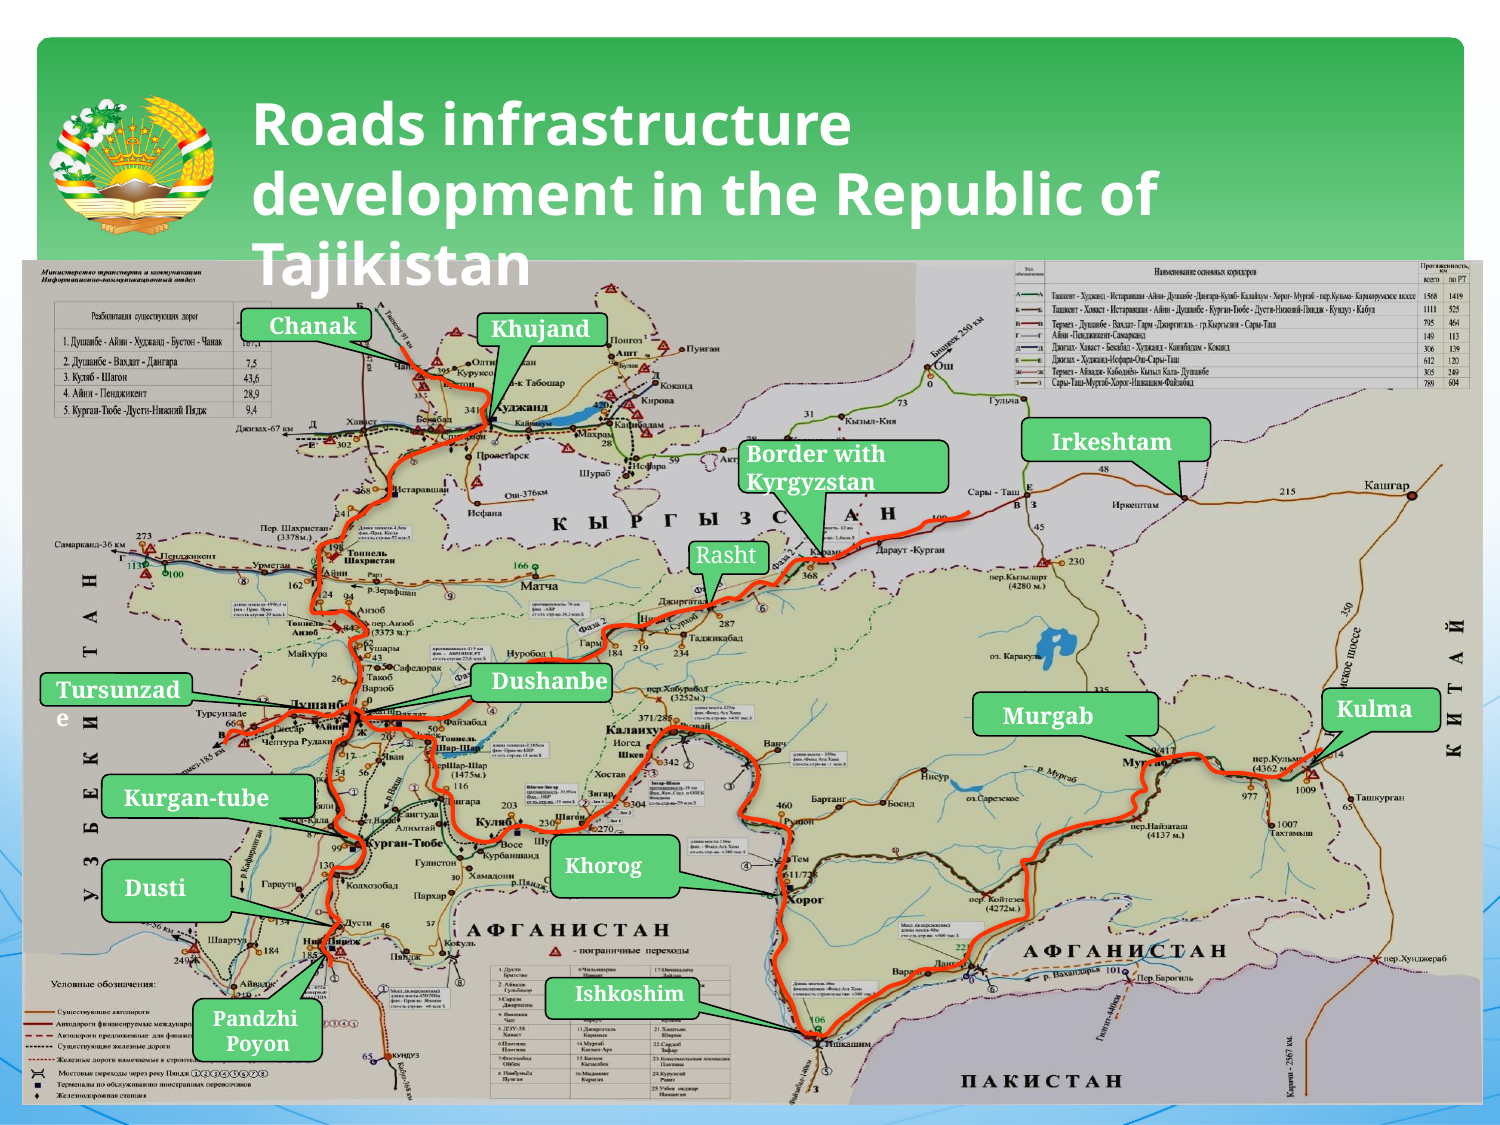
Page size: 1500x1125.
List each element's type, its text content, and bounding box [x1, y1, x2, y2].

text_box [545, 973, 700, 1020]
picture [49, 93, 214, 235]
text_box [972, 691, 1159, 738]
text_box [470, 658, 631, 703]
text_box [101, 774, 316, 820]
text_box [1321, 686, 1441, 732]
picture [22, 260, 1483, 1105]
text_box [476, 306, 690, 350]
text_box Roads infrastructure development in the Republic of Tajikistan [236, 80, 1207, 257]
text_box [40, 668, 207, 712]
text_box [731, 432, 956, 504]
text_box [192, 998, 324, 1065]
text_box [550, 834, 681, 899]
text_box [240, 303, 468, 348]
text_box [680, 532, 783, 576]
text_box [1021, 417, 1211, 463]
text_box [101, 859, 232, 923]
